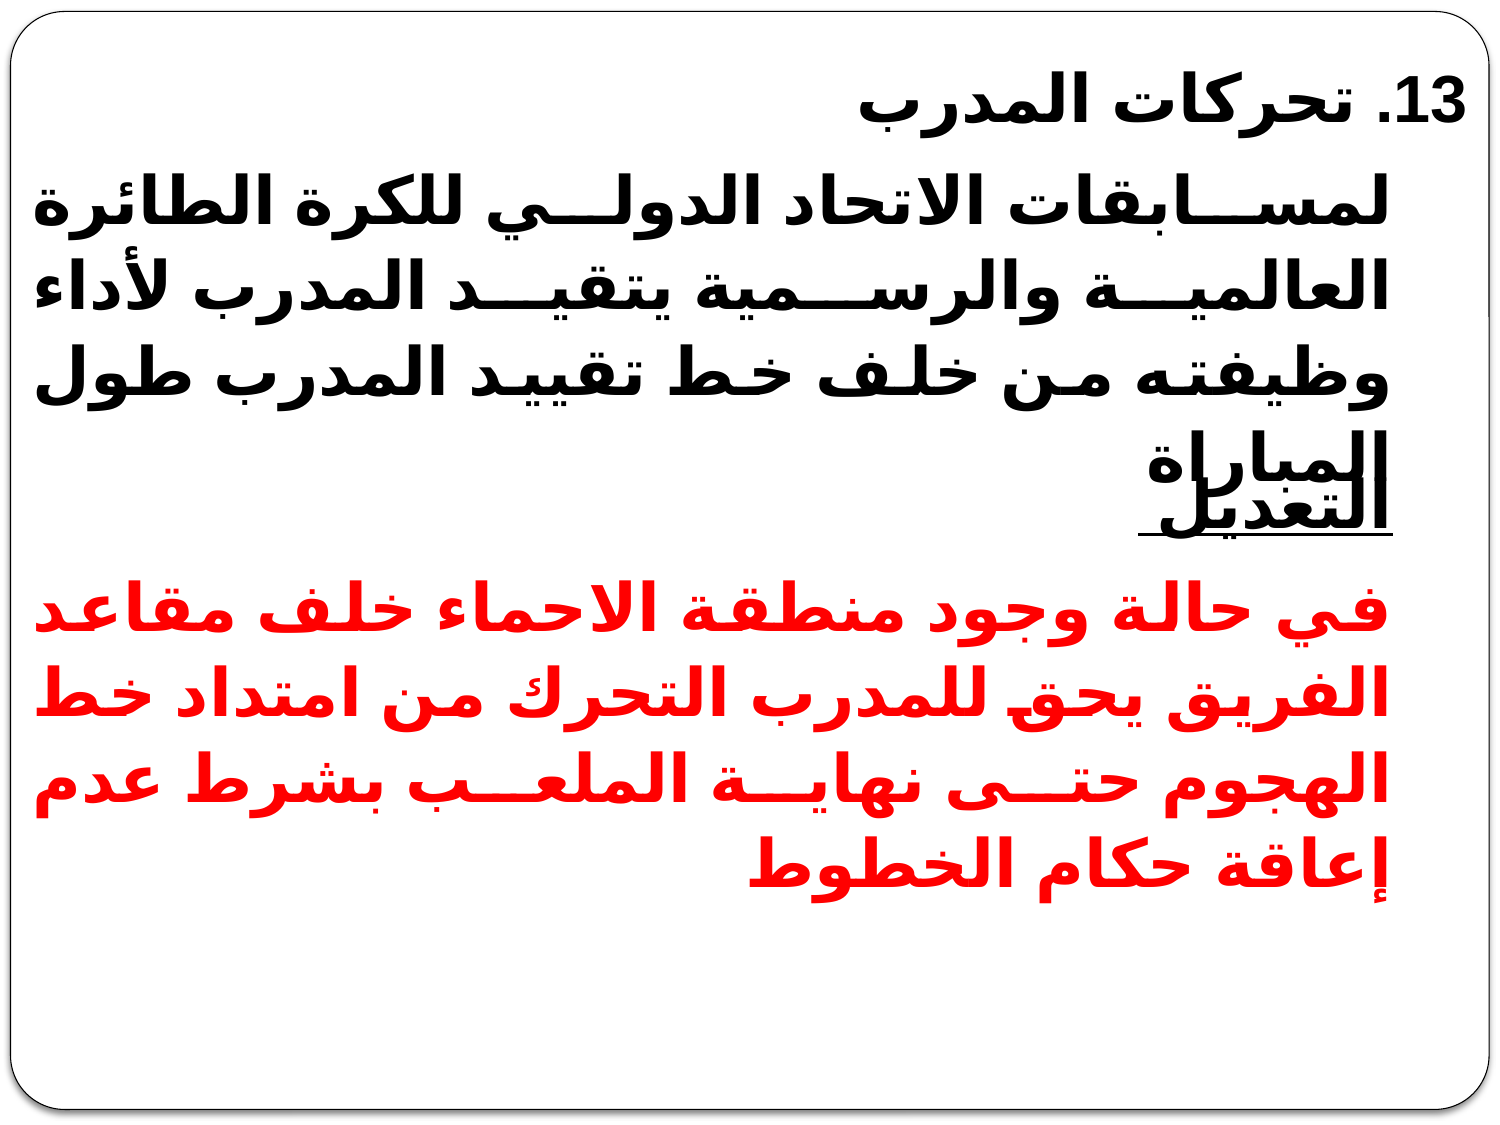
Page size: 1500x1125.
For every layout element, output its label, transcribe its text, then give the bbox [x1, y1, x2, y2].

text_box 13. تحركات المدرب لمسابقات الاتحاد الدولي للكرة الطائرة العالمية والرسمية يتقيد المدرب لأداء وظيفته من خلف خط تقييد المدرب طول المباراة [17, 42, 1483, 449]
text_box التعديل في حالة وجود منطقة الاحماء خلف مقاعد الفريق يحق للمدرب التحرك من امتداد خط الهجوم حتى نهاية الملعب بشرط عدم إعاقة حكام الخطوط [17, 449, 1483, 909]
